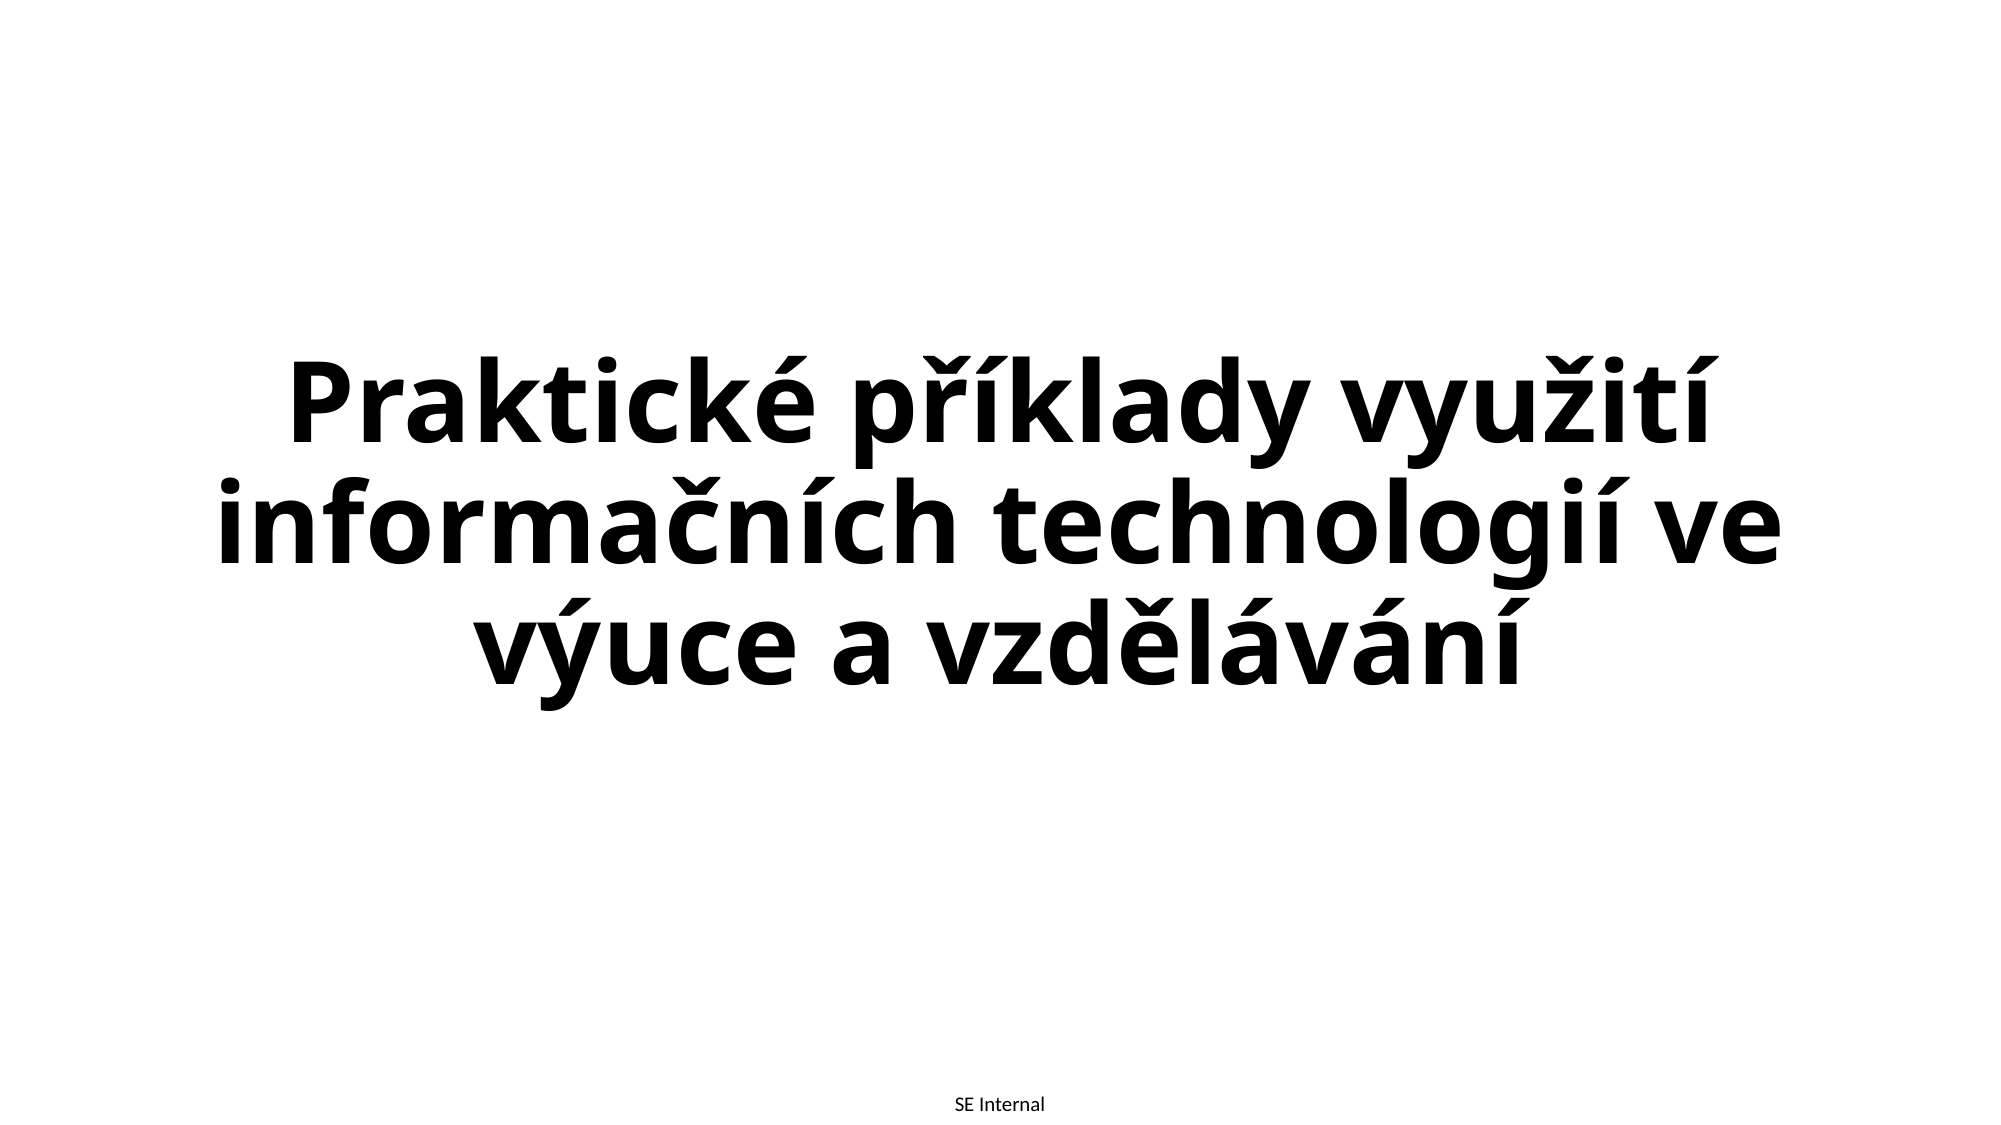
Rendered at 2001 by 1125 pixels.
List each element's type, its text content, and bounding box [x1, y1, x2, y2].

title Praktické příklady využití informačních technologií ve výuce a vzdělávání [137, 418, 1863, 636]
